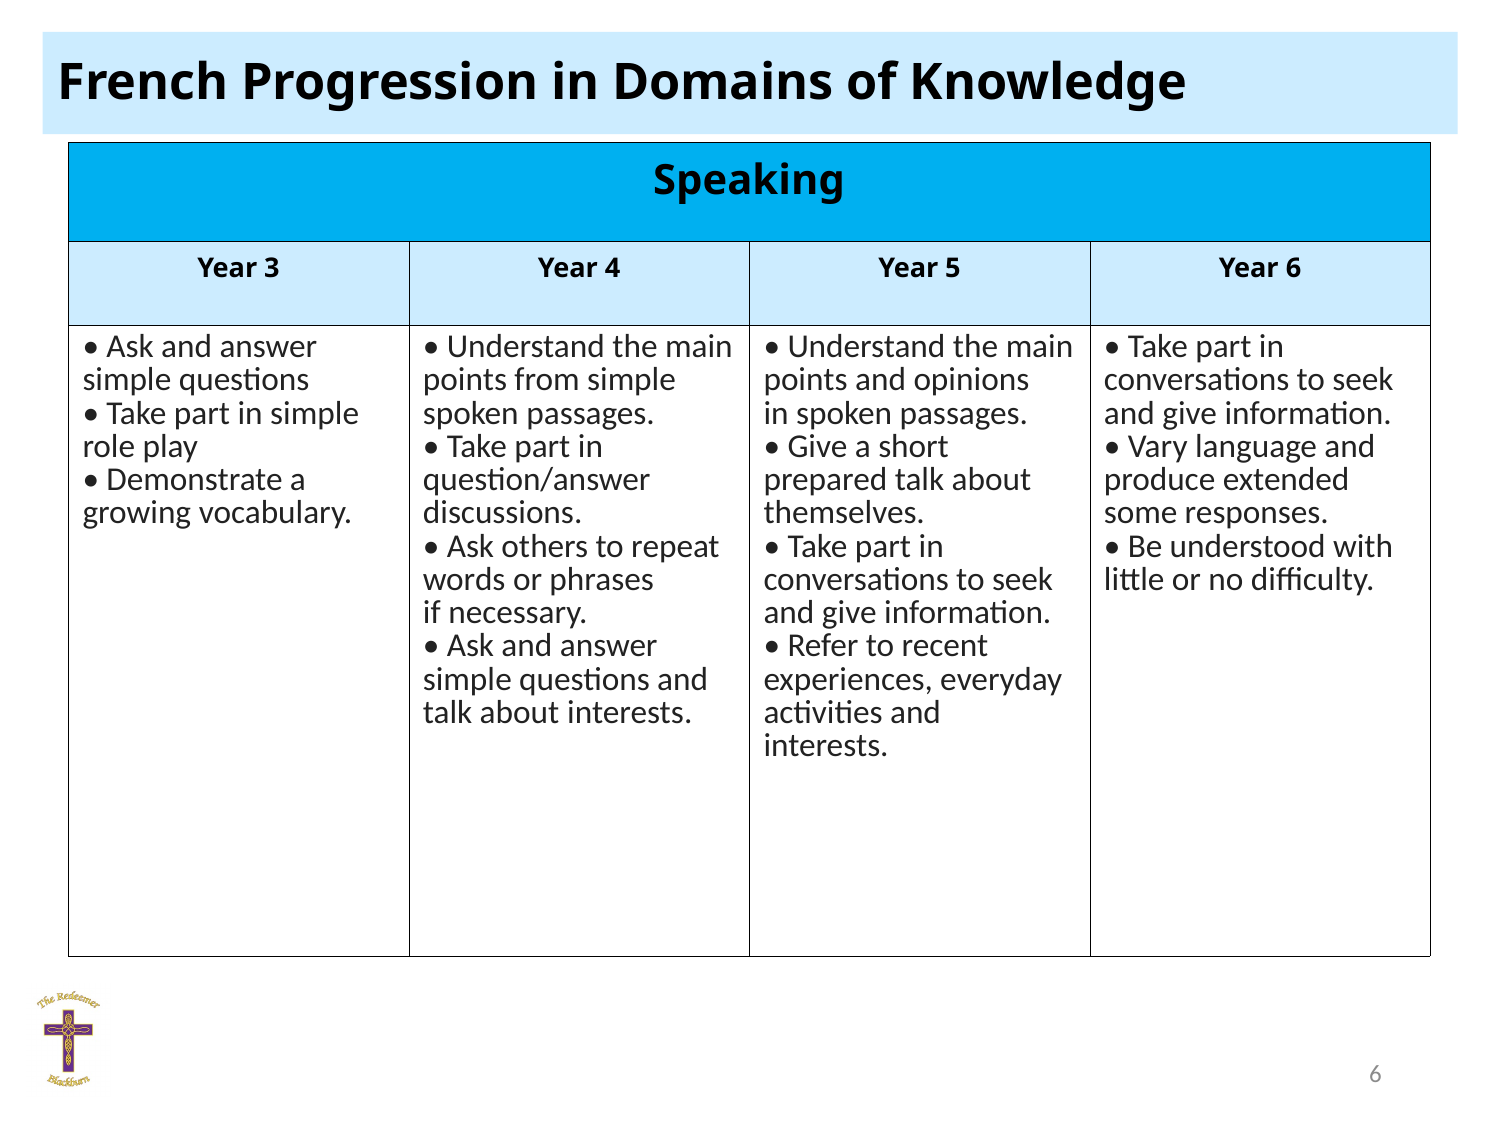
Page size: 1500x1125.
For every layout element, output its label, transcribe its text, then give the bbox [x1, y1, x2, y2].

table_cell • Ask and answer simple questions • Take part in simple role play • Demonstrate a growing vocabulary. [69, 326, 409, 956]
table_cell • Take part in conversations to seek and give information. • Vary language and produce extended some responses. • Be understood with little or no difficulty. [1091, 326, 1430, 956]
table_cell • Understand the main points and opinions in spoken passages. • Give a short prepared talk about themselves. • Take part in conversations to seek and give information. • Refer to recent experiences, everyday activities and interests. [750, 326, 1090, 956]
title French Progression in Domains of Knowledge [42, 31, 1458, 135]
table_cell Year 3 [69, 242, 409, 325]
table_cell Year 4 [410, 242, 749, 325]
picture [26, 983, 111, 1097]
table_cell Year 5 [750, 242, 1090, 325]
table_cell • Understand the main points from simple spoken passages. • Take part in question/answer discussions. • Ask others to repeat words or phrases if necessary. • Ask and answer simple questions and talk about interests. [410, 326, 749, 956]
table_cell Year 6 [1091, 242, 1430, 325]
slide_number 6 [1059, 1042, 1397, 1103]
table_header Speaking [69, 143, 1430, 241]
